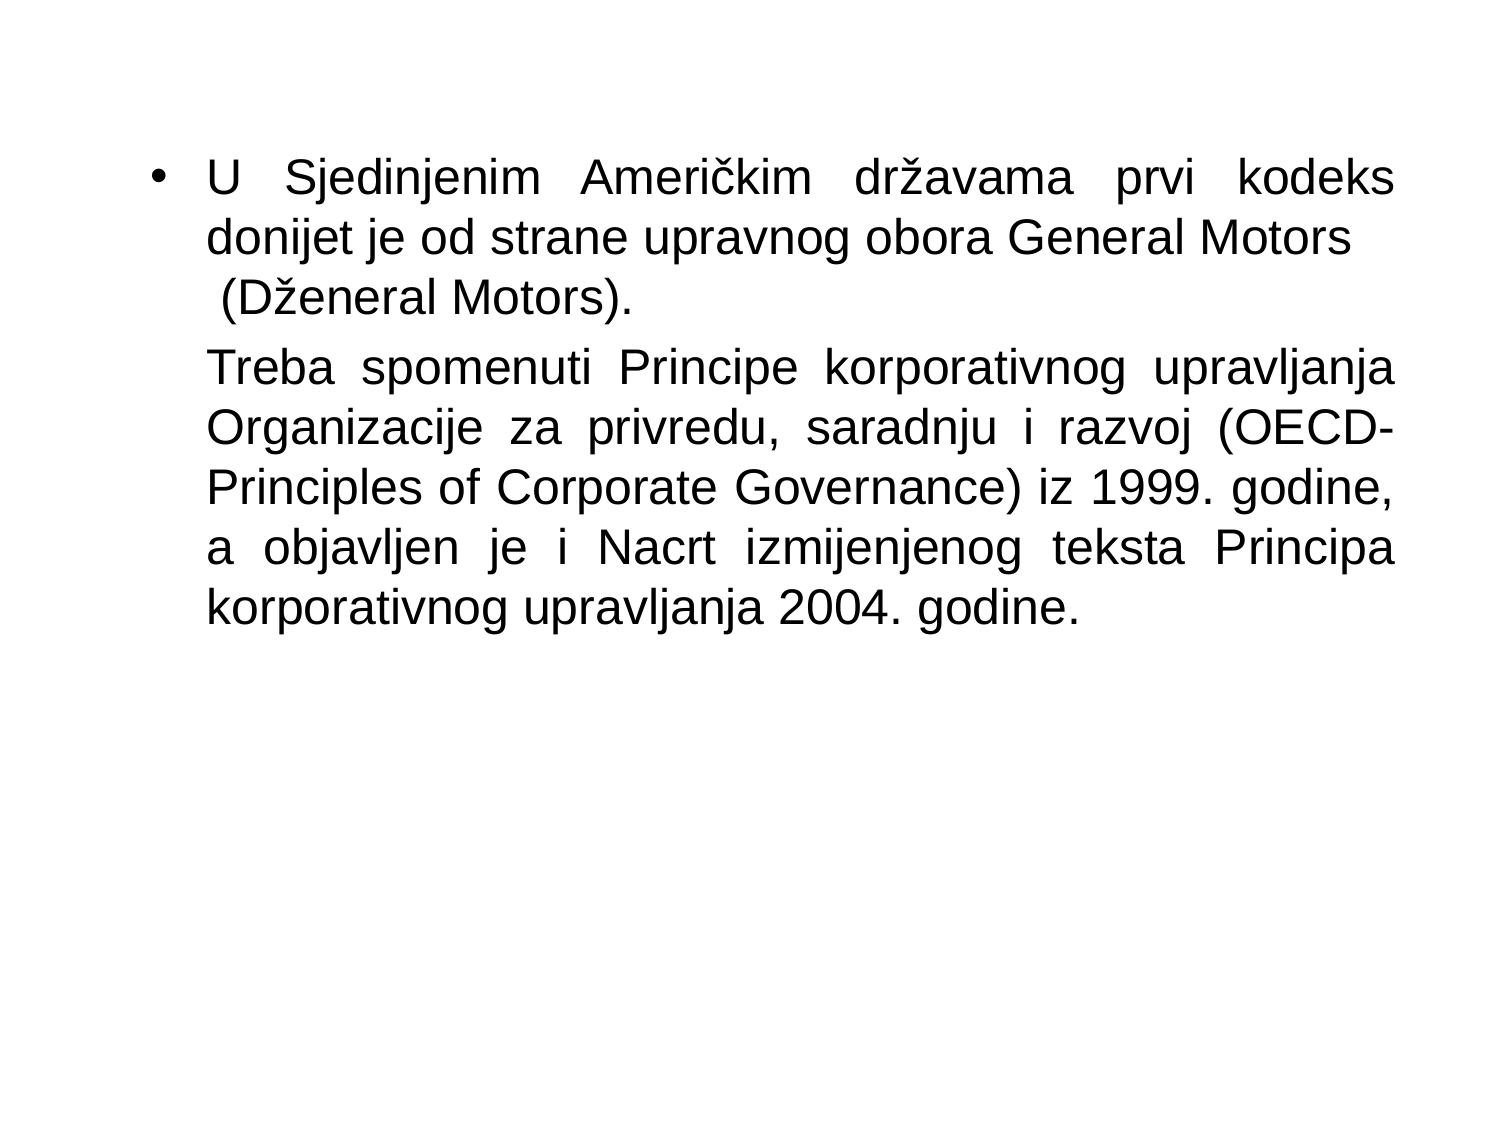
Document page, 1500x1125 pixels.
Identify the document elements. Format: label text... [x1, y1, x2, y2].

list U Sjedinjenim Američkim državama prvi kodeks donijet je od strane upravnog obora General Motors (Dženeral Motors). Treba spomenuti Principe korporativnog upravljanja Organizacije za privredu, saradnju i razvoj (OECD-Principles of Corporate Governance) iz 1999. godine, a objavljen je i Nacrt izmijenjenog teksta Principa korporativnog upravljanja 2004. godine. [135, 137, 1411, 1002]
